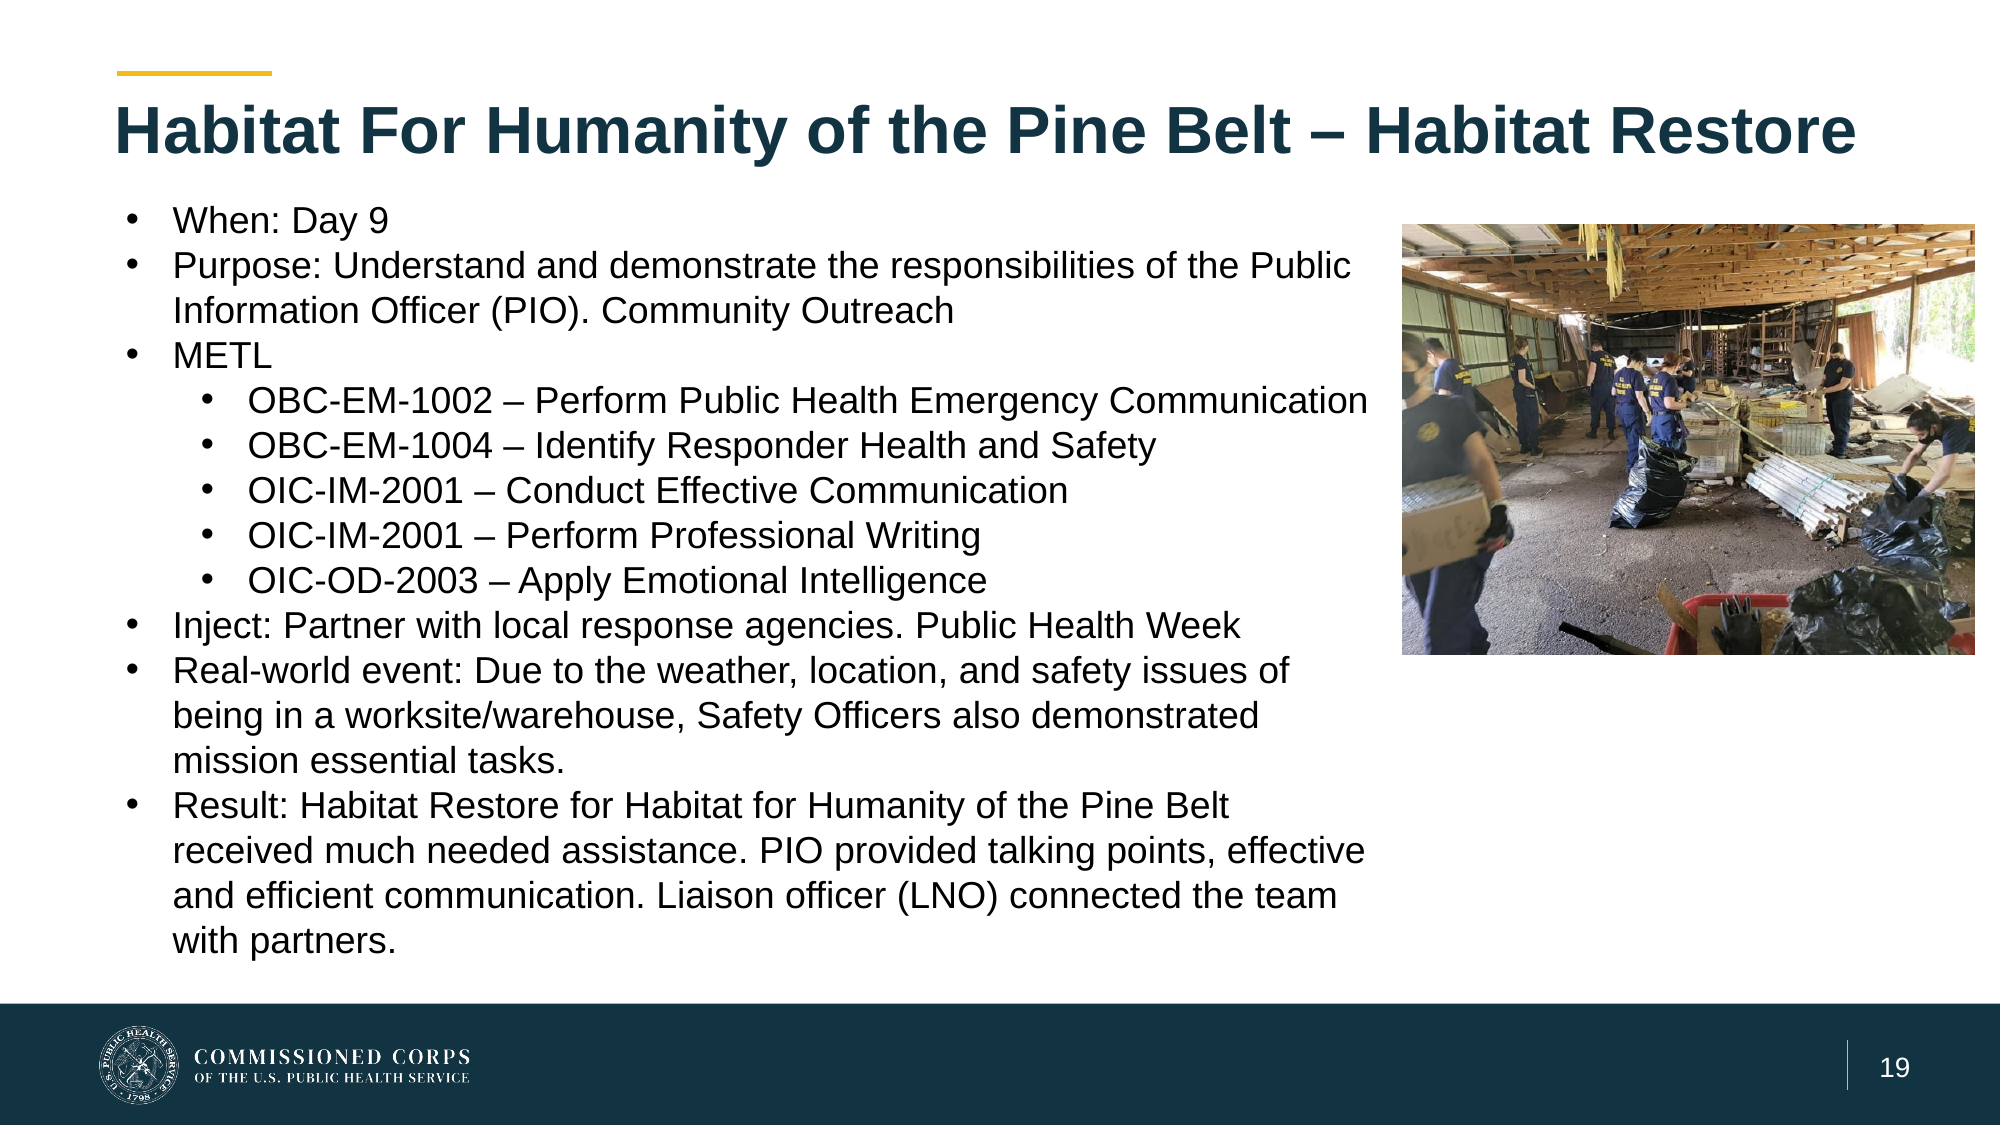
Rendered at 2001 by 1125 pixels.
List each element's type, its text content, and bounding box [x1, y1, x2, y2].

title Habitat For Humanity of the Pine Belt – Habitat Restore [99, 79, 1900, 225]
text_box When: Day 9 Purpose: Understand and demonstrate the responsibilities of the Public Information Officer (PIO). Community Outreach METL OBC-EM-1002 – Perform Public Health Emergency Communication OBC-EM-1004 – Identify Responder Health and Safety OIC-IM-2001 – Conduct Effective Communication OIC-IM-2001 – Perform Professional Writing OIC-OD-2003 – Apply Emotional Intelligence Inject: Partner with local response agencies. Public Health Week Real-world event: Due to the weather, location, and safety issues of being in a worksite/warehouse, Safety Officers also demonstrated mission essential tasks. Result: Habitat Restore for Habitat for Humanity of the Pine Belt received much needed assistance. PIO provided talking points, effective and efficient communication. Liaison officer (LNO) connected the team with partners. [111, 188, 1391, 969]
picture [99, 1024, 471, 1106]
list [1401, 224, 1976, 655]
